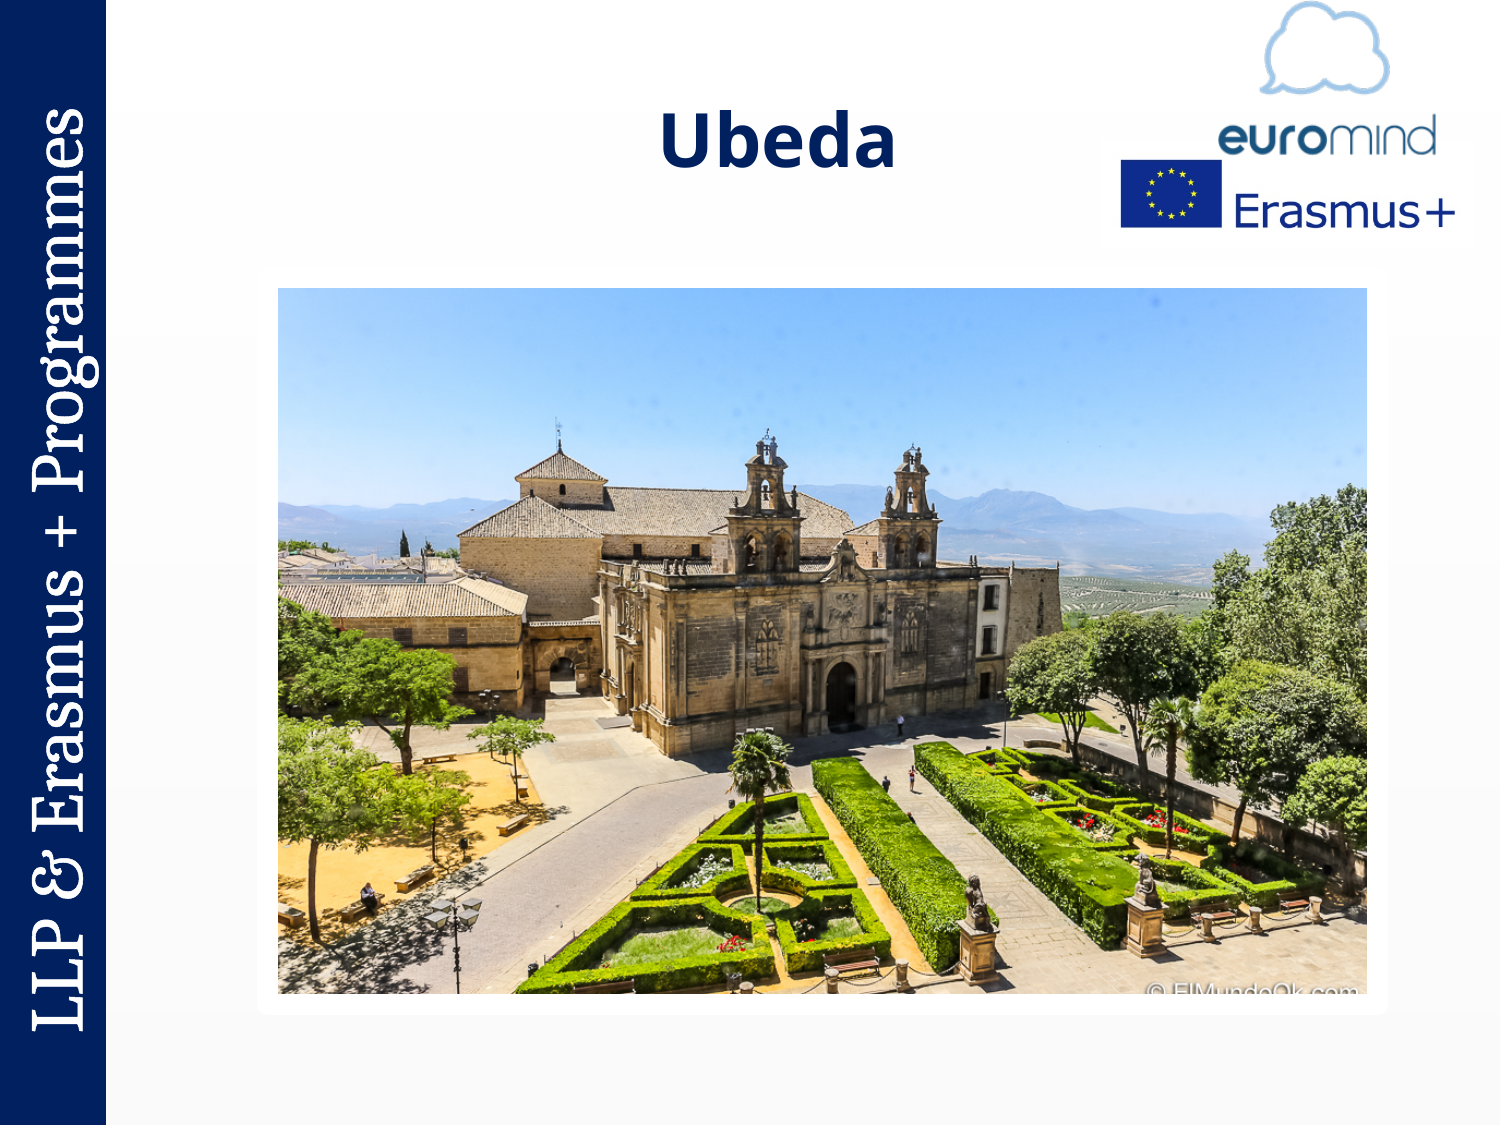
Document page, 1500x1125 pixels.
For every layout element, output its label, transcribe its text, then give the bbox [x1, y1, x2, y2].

text_box LLP & Erasmus + Programmes [0, 0, 105, 1125]
picture [1101, 0, 1474, 247]
title Ubeda [131, 34, 1426, 252]
picture [277, 287, 1368, 995]
